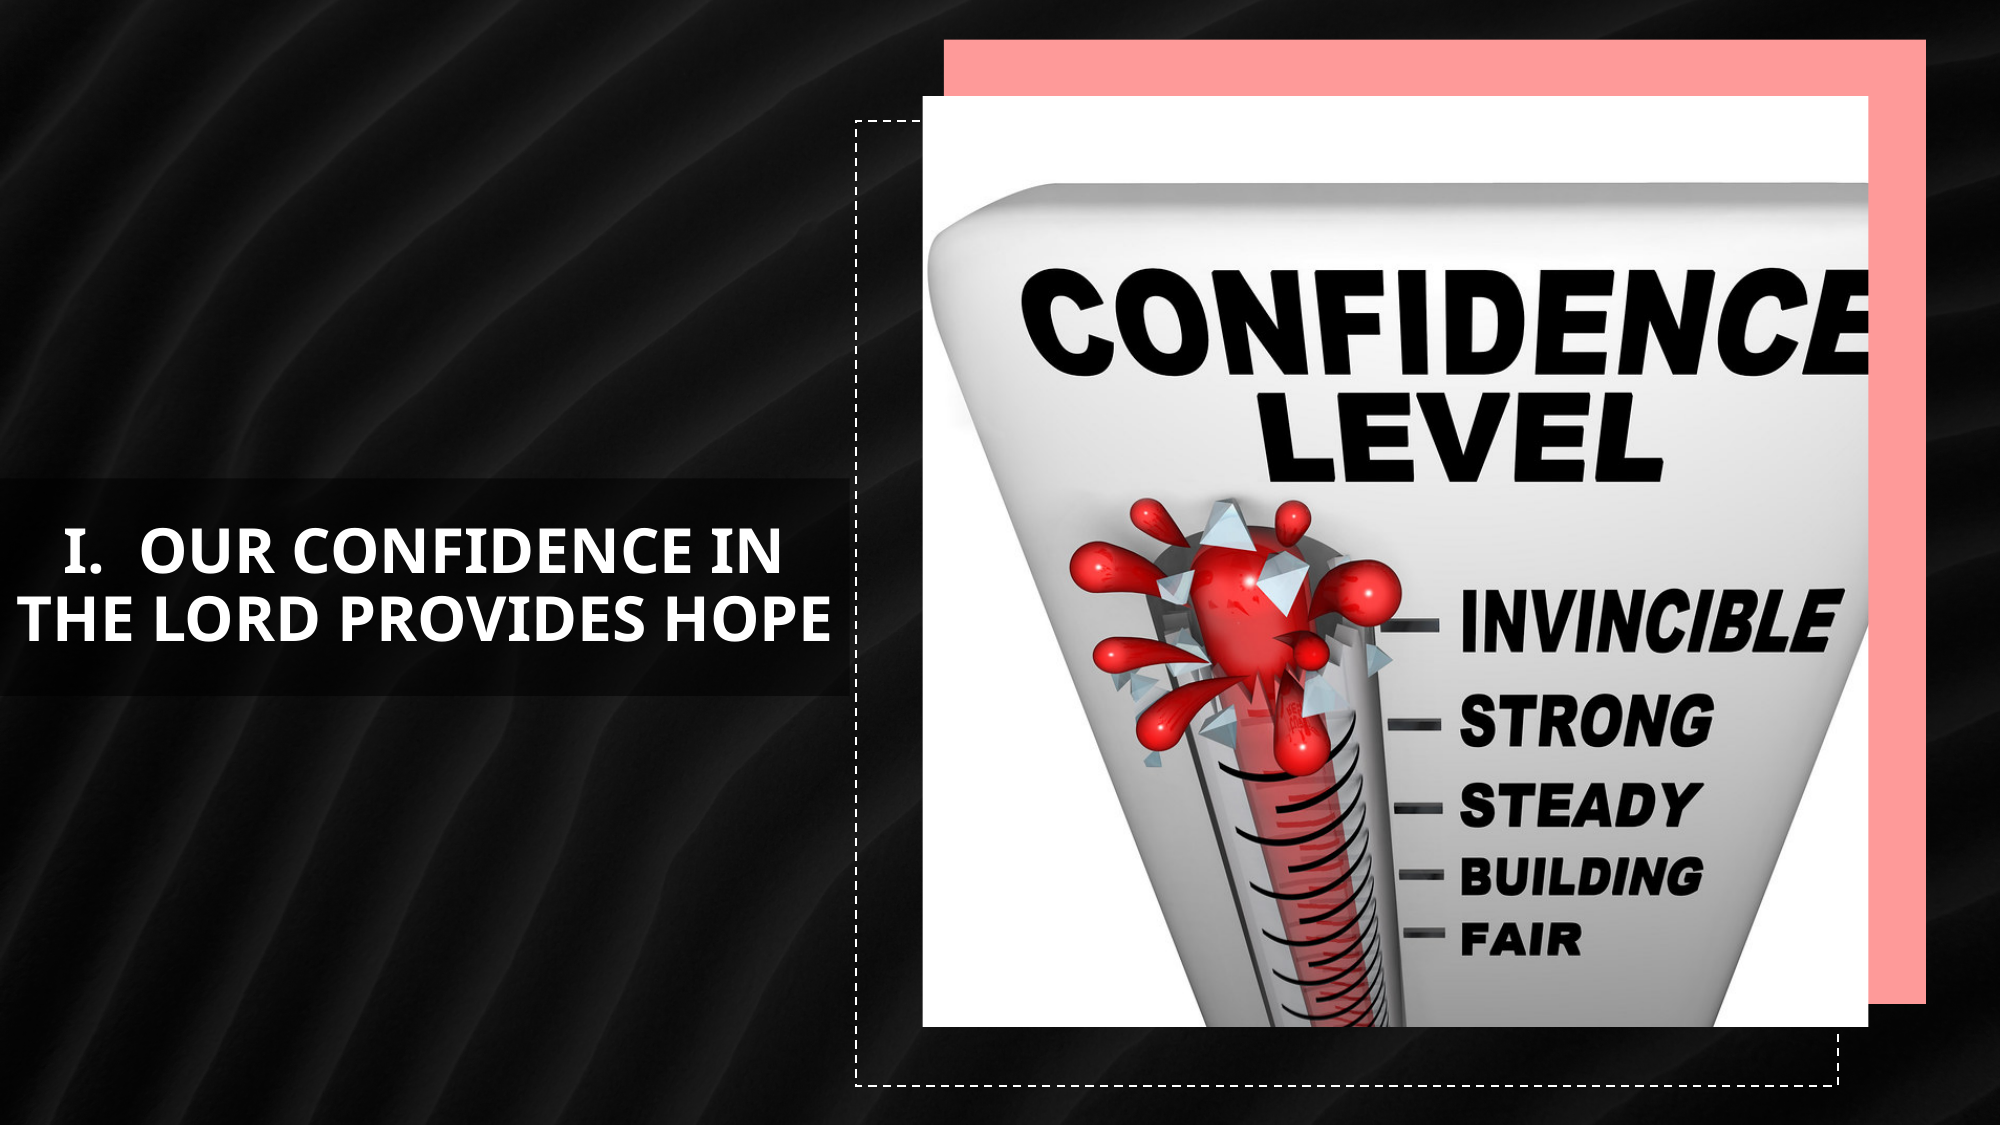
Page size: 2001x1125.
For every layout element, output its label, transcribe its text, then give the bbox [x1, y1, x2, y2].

picture [922, 96, 1869, 1028]
title I. OUR CONFIDENCE IN THE LORD PROVIDES HOPE [0, 478, 850, 696]
